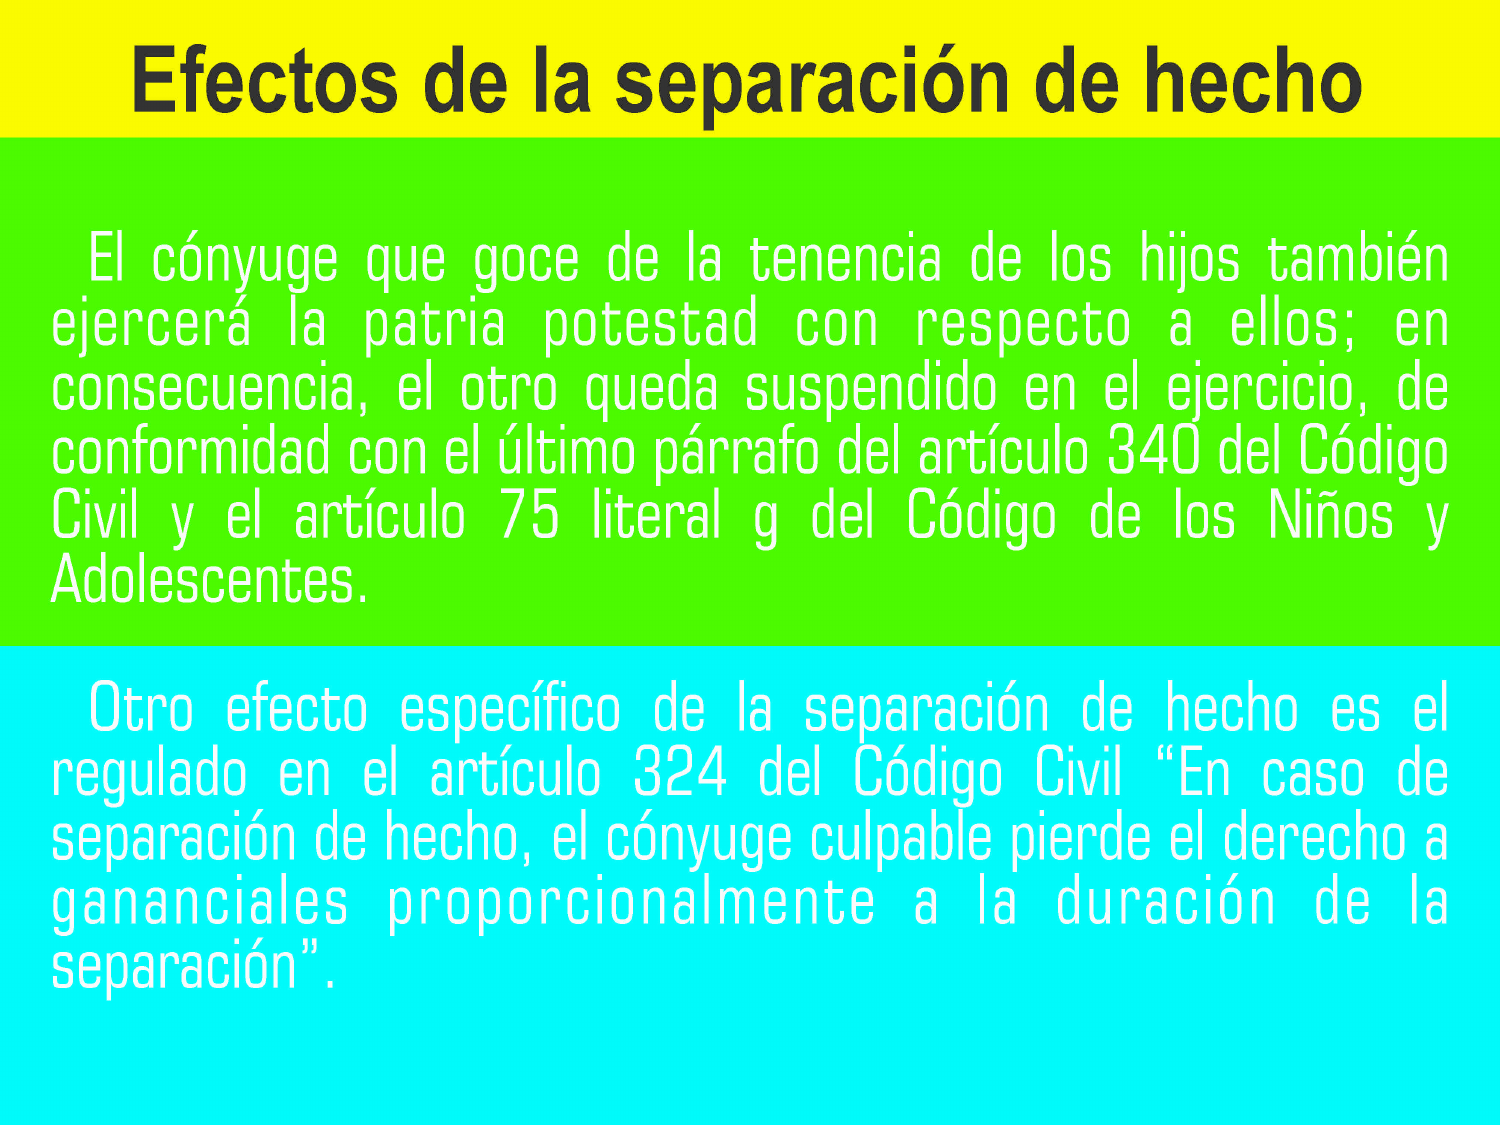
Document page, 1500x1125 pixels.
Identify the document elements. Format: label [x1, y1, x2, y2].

list [0, 0, 1500, 1125]
